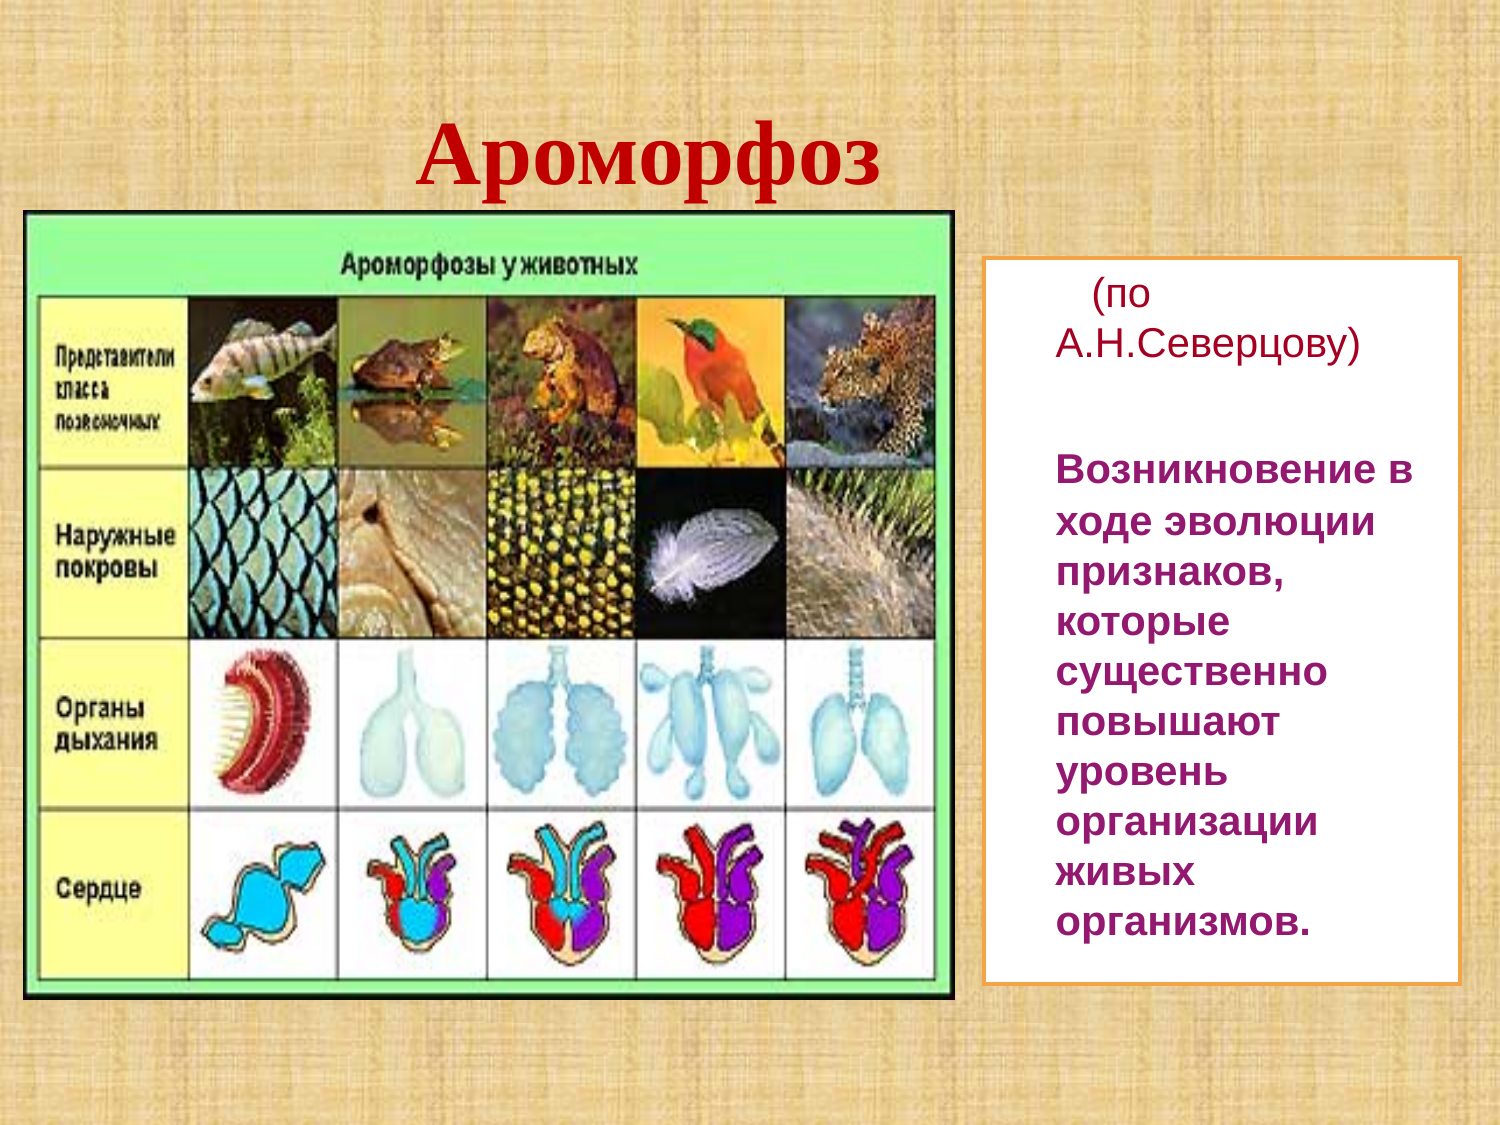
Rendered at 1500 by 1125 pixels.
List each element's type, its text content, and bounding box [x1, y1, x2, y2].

title Ароморфоз [88, 30, 1439, 259]
picture [0, 0, 1500, 1125]
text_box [23, 210, 956, 1000]
list (по А.Н.Северцову) Возникновение в ходе эволюции признаков, которые существенно повышают уровень организации живых организмов. [982, 256, 1462, 986]
